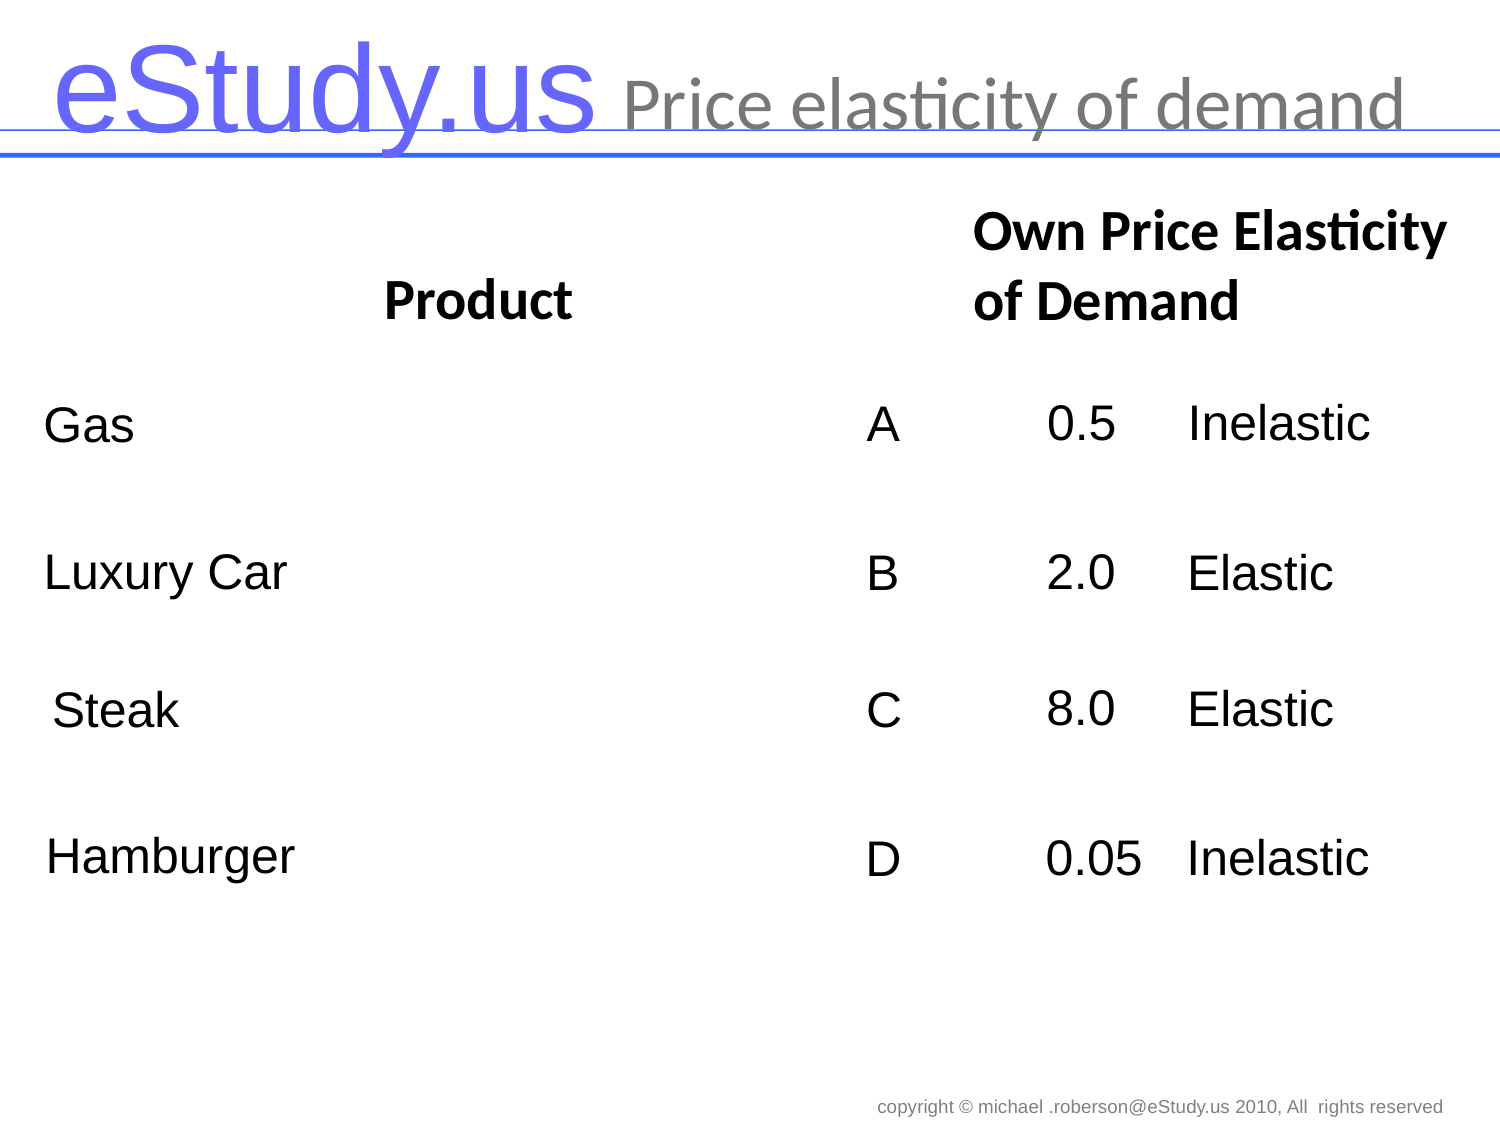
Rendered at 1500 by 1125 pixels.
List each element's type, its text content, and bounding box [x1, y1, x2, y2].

text_box Hamburger [30, 816, 379, 892]
text_box 2.0 [1031, 532, 1172, 607]
text_box D [850, 819, 1025, 894]
text_box Inelastic [1171, 818, 1398, 894]
text_box Product [369, 253, 617, 339]
text_box Own Price Elasticity of Demand [958, 184, 1485, 340]
text_box Gas [28, 384, 407, 460]
text_box Elastic [1172, 532, 1417, 608]
text_box Steak [37, 670, 385, 745]
text_box 0.05 [1030, 817, 1205, 893]
text_box A [851, 384, 1027, 459]
text_box Luxury Car [28, 532, 377, 607]
text_box 8.0 [1031, 668, 1206, 744]
title Price elasticity of demand [587, 47, 1443, 173]
text_box C [851, 669, 1026, 745]
text_box 0.5 [1032, 382, 1206, 458]
text_box Elastic [1172, 669, 1366, 744]
text_box Inelastic [1173, 383, 1418, 459]
text_box B [851, 533, 1026, 609]
